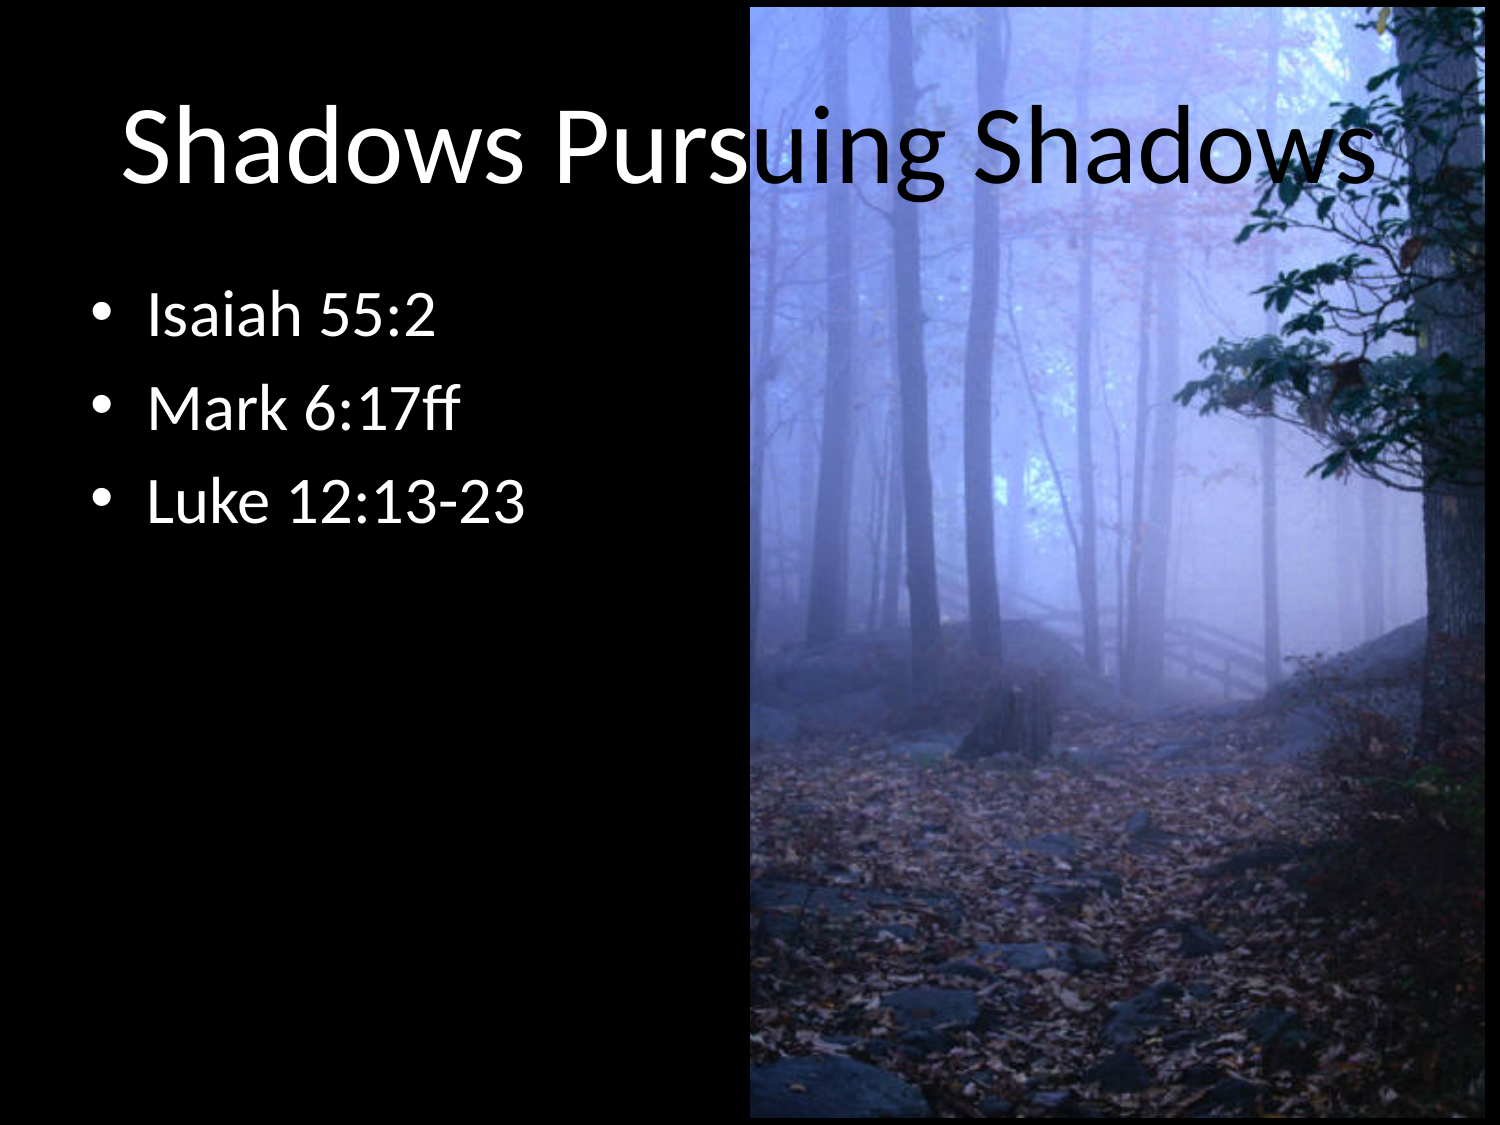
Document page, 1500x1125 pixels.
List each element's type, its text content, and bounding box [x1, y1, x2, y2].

title Shadows Pursuing Shadows [75, 45, 744, 233]
picture [749, 6, 1485, 1118]
list Isaiah 55:2 Mark 6:17ff Luke 12:13-23 [75, 262, 744, 1113]
